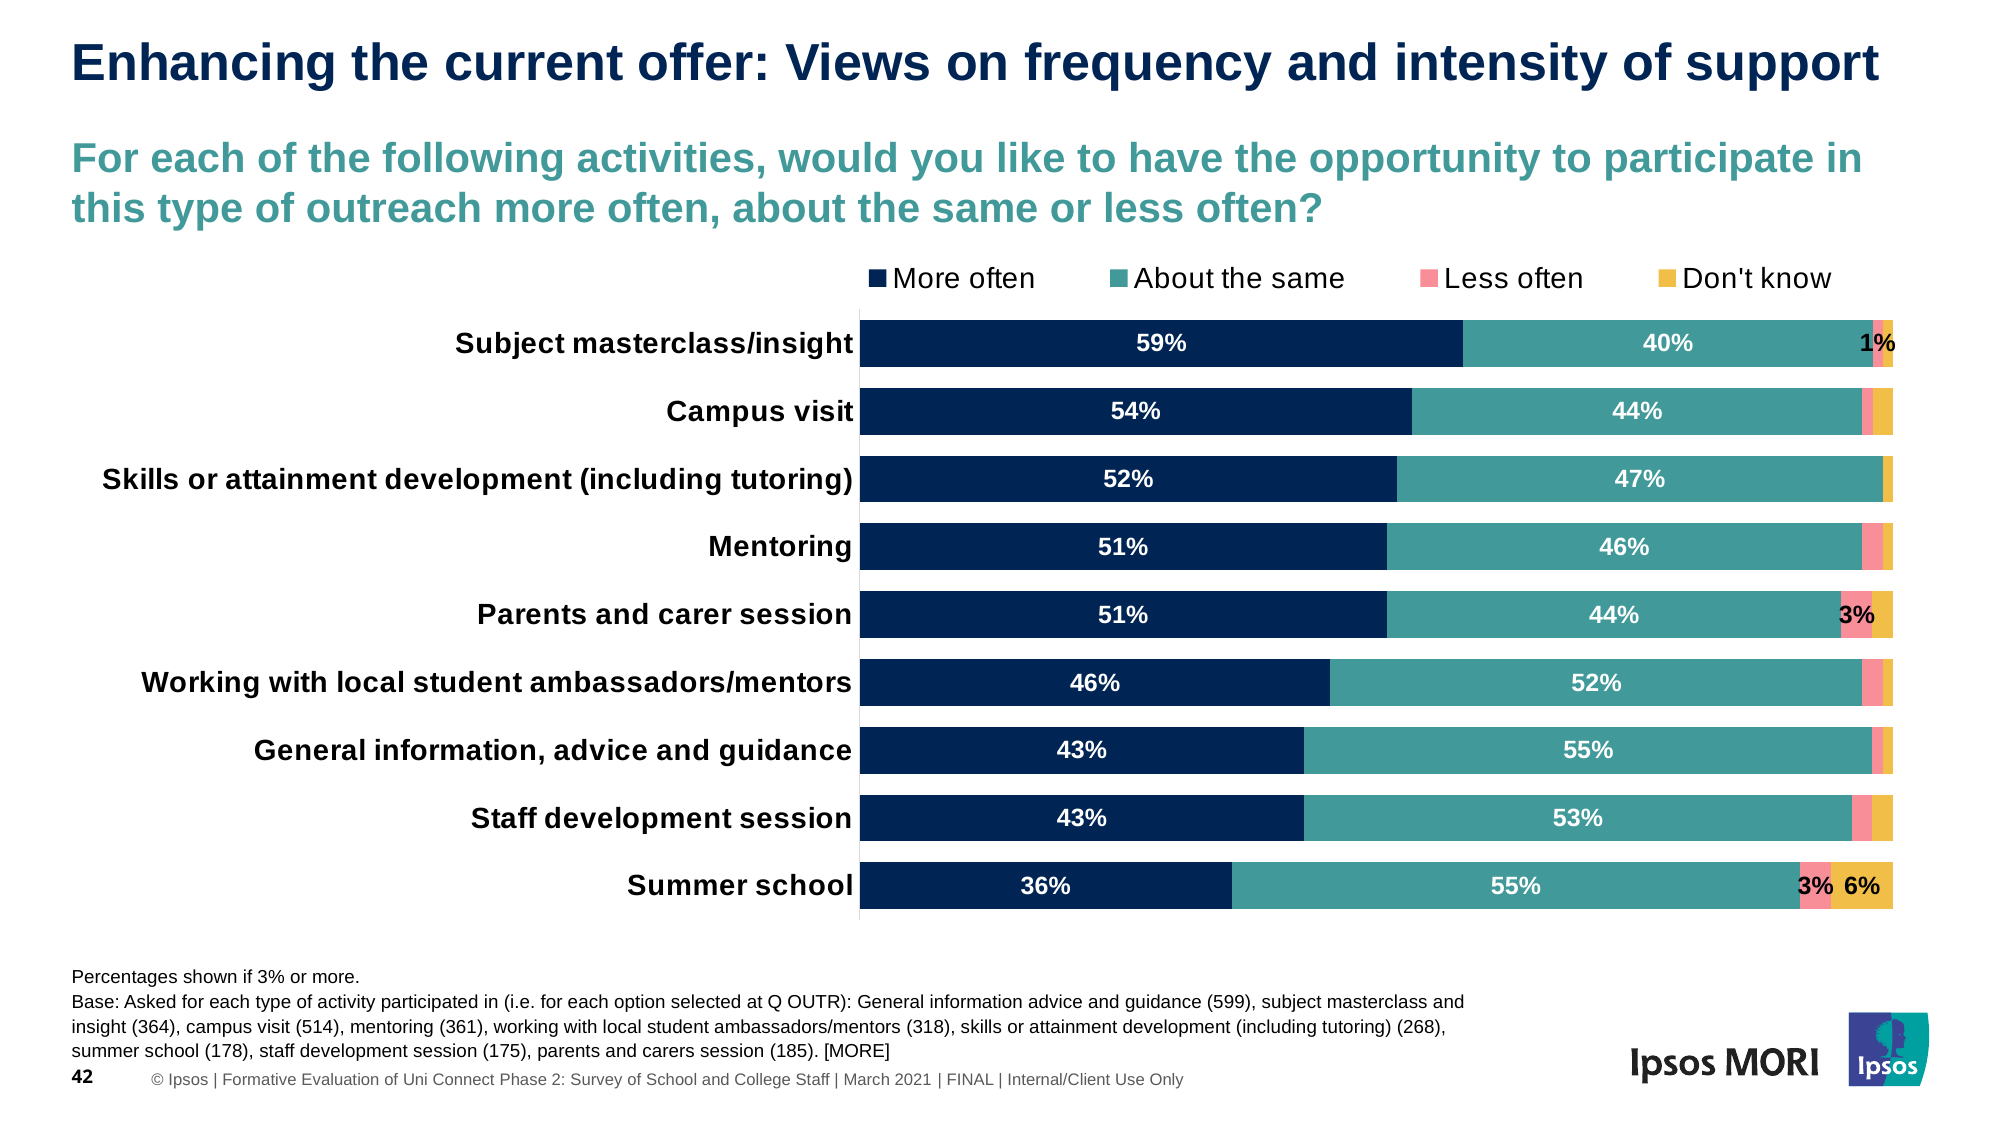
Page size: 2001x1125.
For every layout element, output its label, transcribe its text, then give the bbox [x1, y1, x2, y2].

title Enhancing the current offer: Views on frequency and intensity of support [71, 35, 1952, 126]
text_box Percentages shown if 3% or more. Base: Asked for each type of activity participated in (i.e. for each option selected at Q OUTR): General information advice and guidance (599), subject masterclass and insight (364), campus visit (514), mentoring (361), working with local student ambassadors/mentors (318), skills or attainment development (including tutoring) (268), summer school (178), staff development session (175), parents and carers session (185). [MORE] [71, 962, 1495, 1062]
slide_number 42 [71, 1062, 122, 1090]
chart [71, 239, 1921, 926]
text_box For each of the following activities, would you like to have the opportunity to participate in this type of outreach more often, about the same or less often? [71, 123, 1921, 238]
